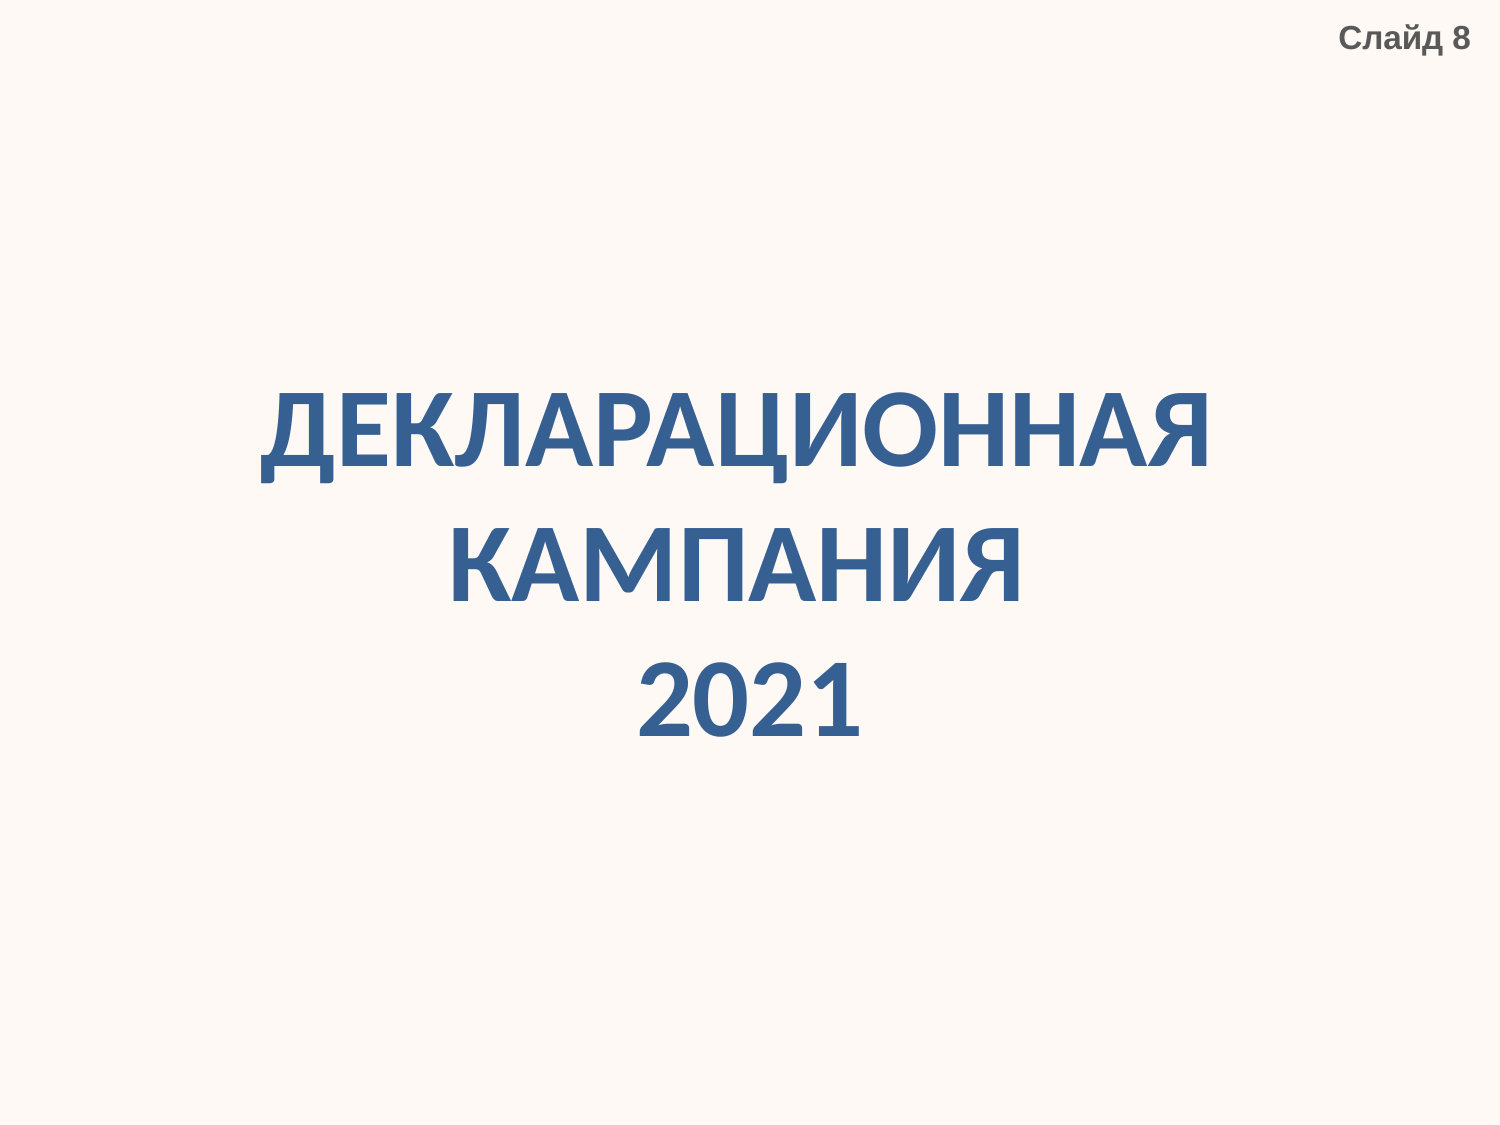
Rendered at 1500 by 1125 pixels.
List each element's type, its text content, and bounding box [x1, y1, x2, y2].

title ДЕКЛАРАЦИОННАЯ КАМПАНИЯ 2021 [46, 186, 1454, 926]
text_box Слайд 8 [1288, 9, 1486, 64]
